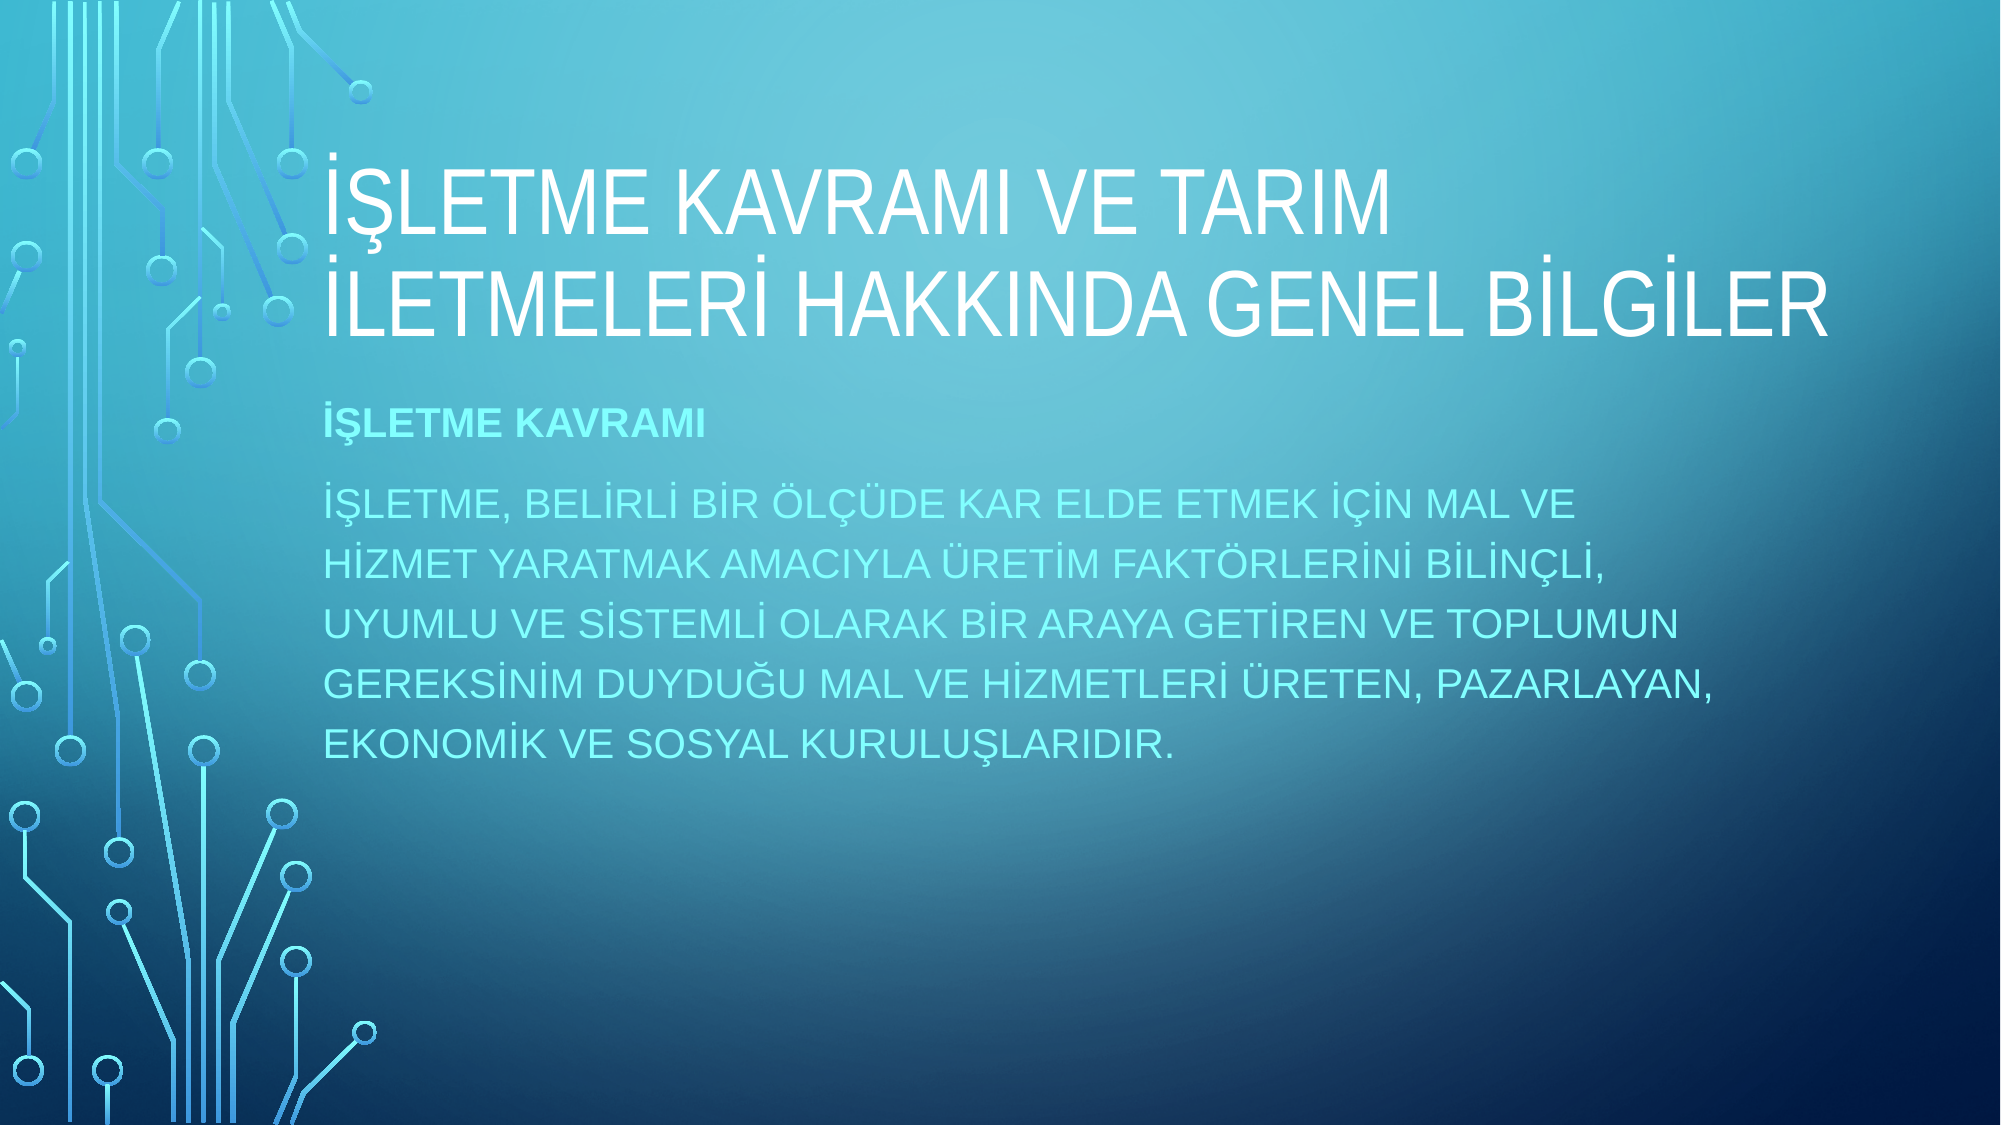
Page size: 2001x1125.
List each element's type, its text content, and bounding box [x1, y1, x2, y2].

subtitle İşletme Kavramı İşletme, belirli bir ölçüde kar elde etmek için mal ve hizmet yaratmak amacıyla üretim faktörlerini bilinçli, uyumlu ve sistemli olarak bir araya getiren ve toplumun gereksinim duyduğu mal ve hizmetleri üreten, pazarlayan, ekonomik ve sosyal kuruluşlarıdır. [307, 378, 1750, 1078]
title İŞLETME KAVRAMI VE TARIM İLETMELERİ HAKKINDA GENEL BİLGİLER [307, 133, 1864, 364]
